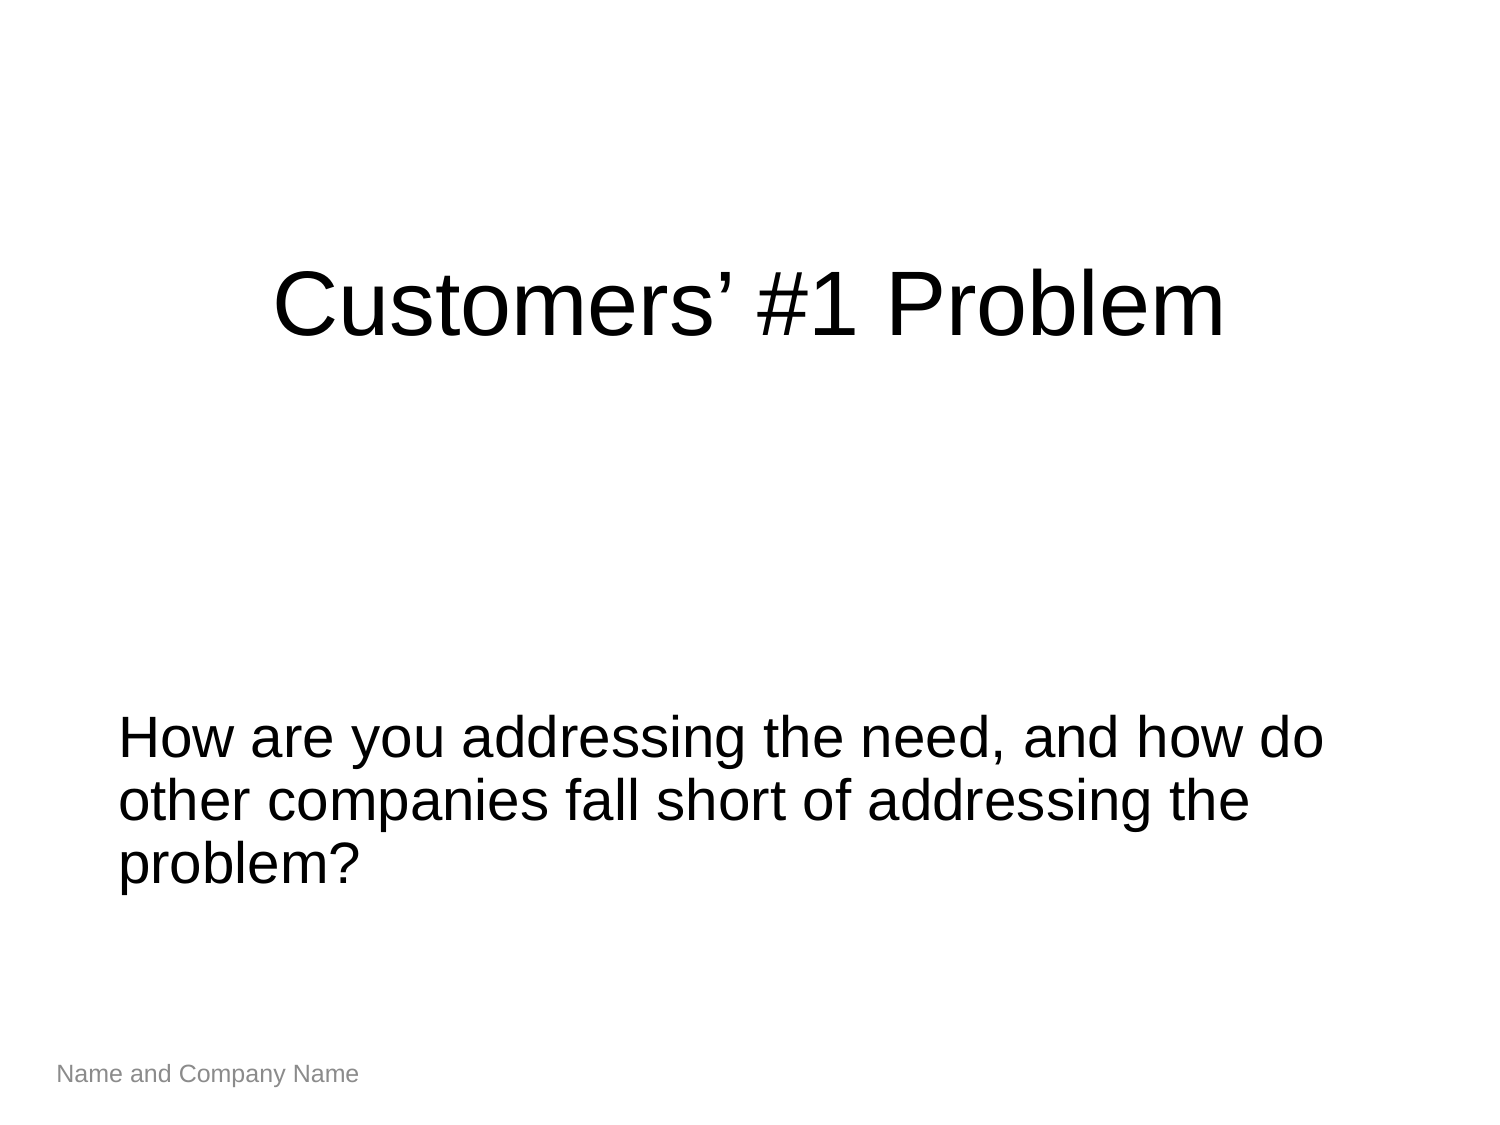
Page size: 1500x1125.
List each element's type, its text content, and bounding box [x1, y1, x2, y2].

footer Name and Company Name [41, 1042, 1275, 1103]
title Customers’ #1 Problem [103, 197, 1397, 415]
list How are you addressing the need, and how do other companies fall short of addressing the problem? [103, 699, 1397, 1014]
